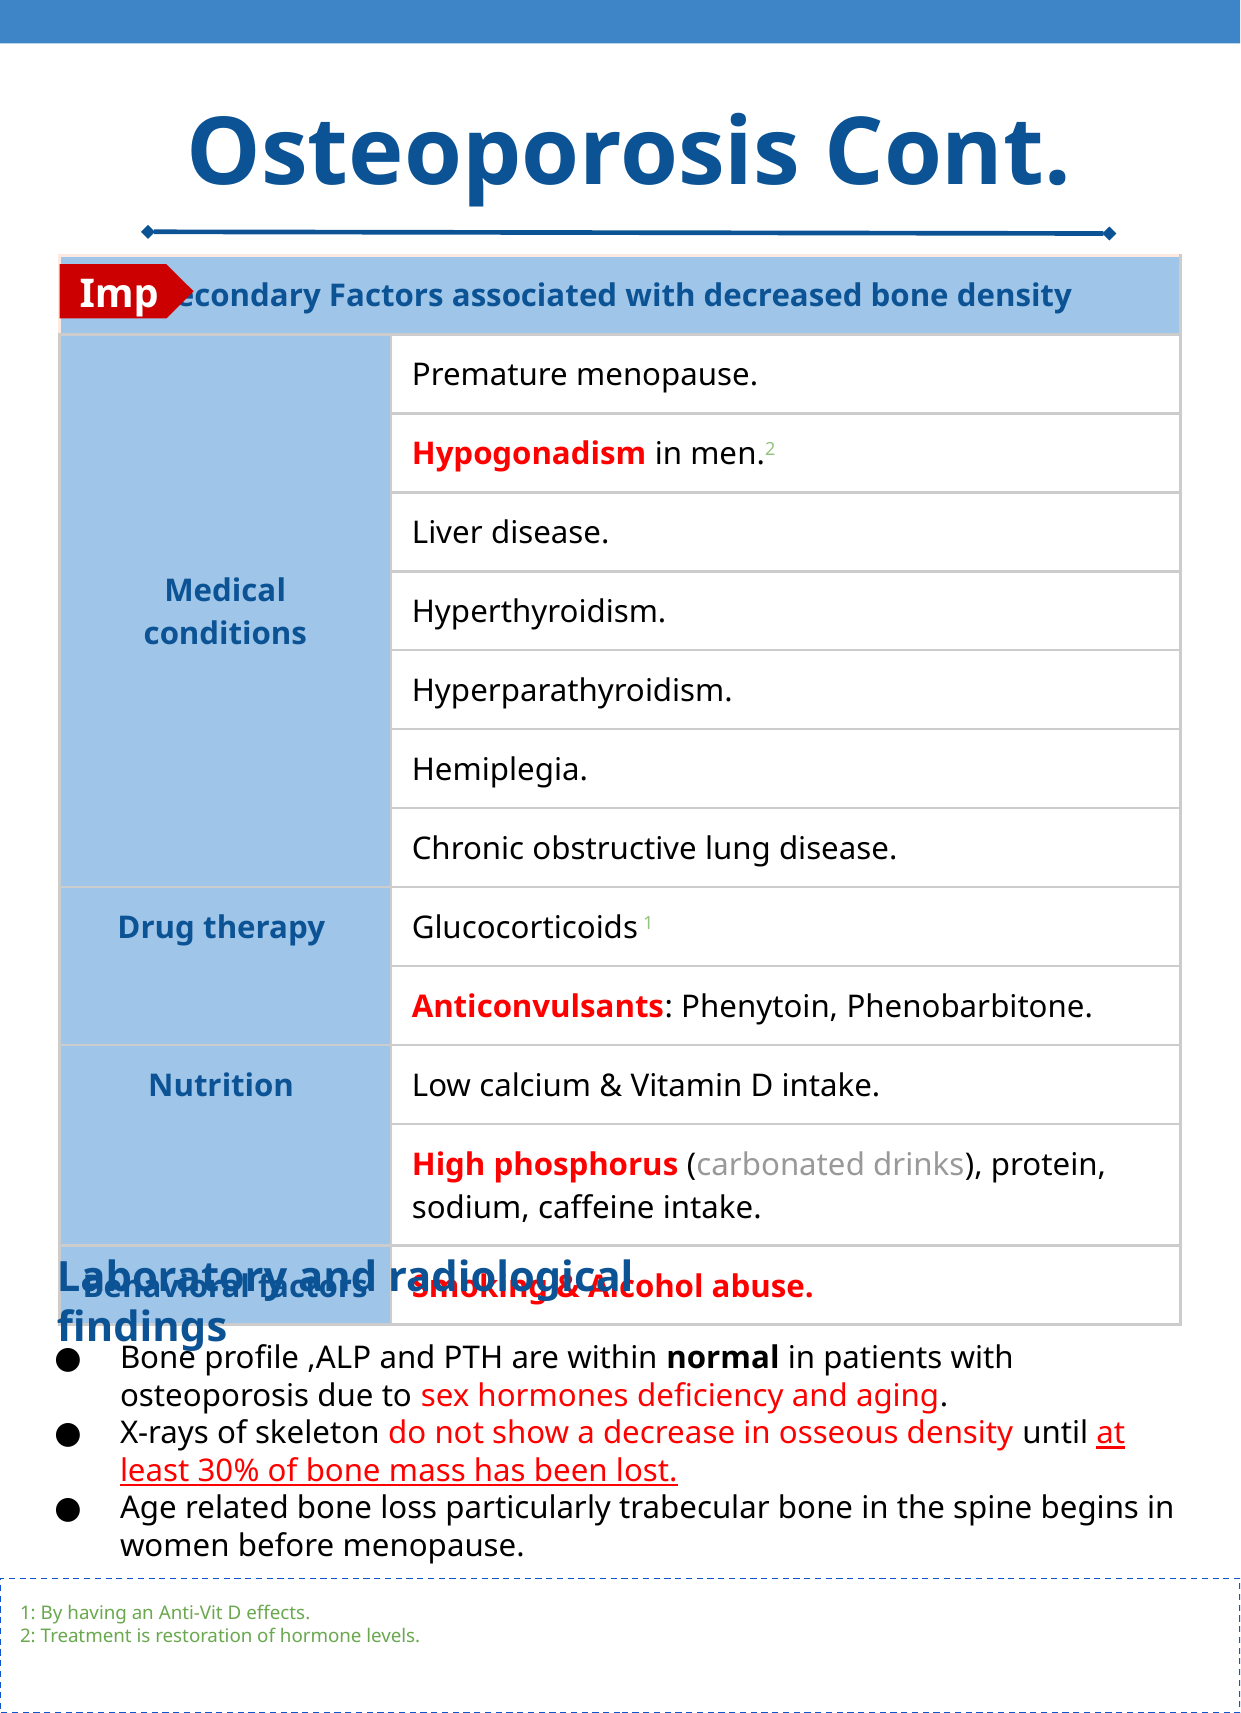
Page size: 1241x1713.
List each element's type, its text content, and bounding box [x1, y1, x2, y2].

table_cell Liver disease. [392, 494, 1179, 570]
text_box 1: By having an Anti-Vit D effects. 2: Treatment is restoration of hormone levels. [0, 1580, 993, 1647]
table_cell Hyperparathyroidism. [392, 651, 1179, 728]
table_cell Glucocorticoids 1 [392, 888, 1179, 965]
table_cell Smoking & Alcohol abuse. [392, 1247, 1179, 1317]
table_cell High phosphorus (carbonated drinks), protein, sodium, caffeine intake. [392, 1125, 1179, 1244]
text_box Osteoporosis Cont. [12, 70, 1241, 234]
table_cell Chronic obstructive lung disease. [392, 809, 1179, 886]
text_box Bone profile ,ALP and PTH are within normal in patients with osteoporosis due to sex hormones deficiency and aging. X-rays of skeleton do not show a decrease in osseous density until at least 30% of bone mass has been lost. Age related bone loss particularly trabecular bone in the spine begins in women before menopause. [0, 1317, 1202, 1568]
table_cell Premature menopause. [392, 336, 1179, 412]
table_cell Hypogonadism in men.2 [392, 415, 1179, 491]
text_box Laboratory and radiological findings [36, 1273, 727, 1317]
table_cell Medical conditions [61, 336, 390, 886]
table_cell Nutrition [61, 1046, 390, 1244]
table_cell Hemiplegia. [392, 730, 1179, 807]
text_box Imp [59, 264, 194, 319]
table_cell Behavioral factors [61, 1247, 390, 1273]
table_cell Anticonvulsants: Phenytoin, Phenobarbitone. [392, 967, 1179, 1044]
table_cell Hyperthyroidism. [392, 573, 1179, 649]
table_header Secondary Factors associated with decreased bone density [61, 257, 1179, 333]
table_cell Low calcium & Vitamin D intake. [392, 1046, 1179, 1123]
table_cell Drug therapy [61, 888, 390, 1044]
